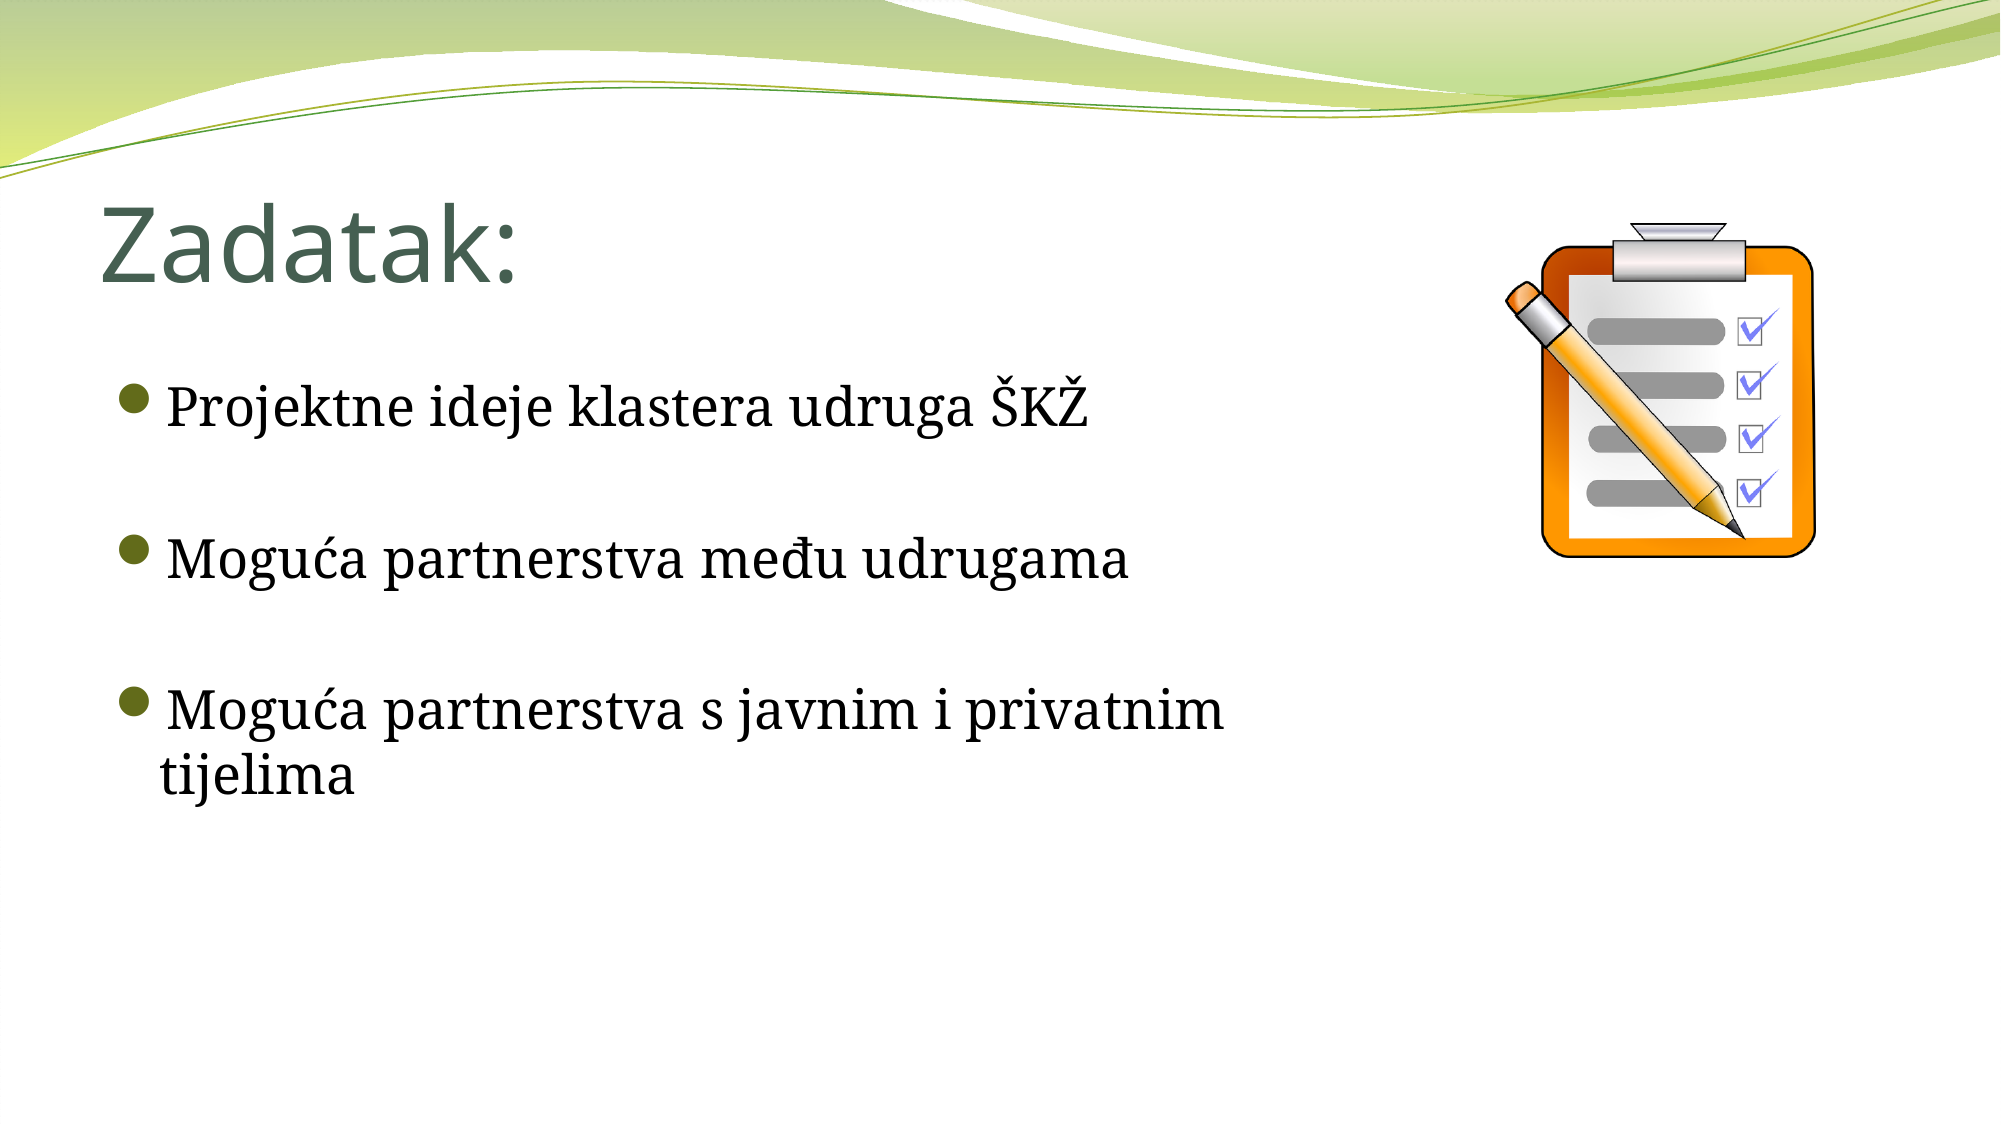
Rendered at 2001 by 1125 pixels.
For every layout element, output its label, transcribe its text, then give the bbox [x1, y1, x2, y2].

picture [1505, 223, 1816, 558]
list Projektne ideje klastera udruga ŠKŽ Moguća partnerstva među udrugama Moguća partnerstva s javnim i privatnim tijelima [99, 365, 1421, 1038]
title Zadatak: [99, 115, 1900, 303]
